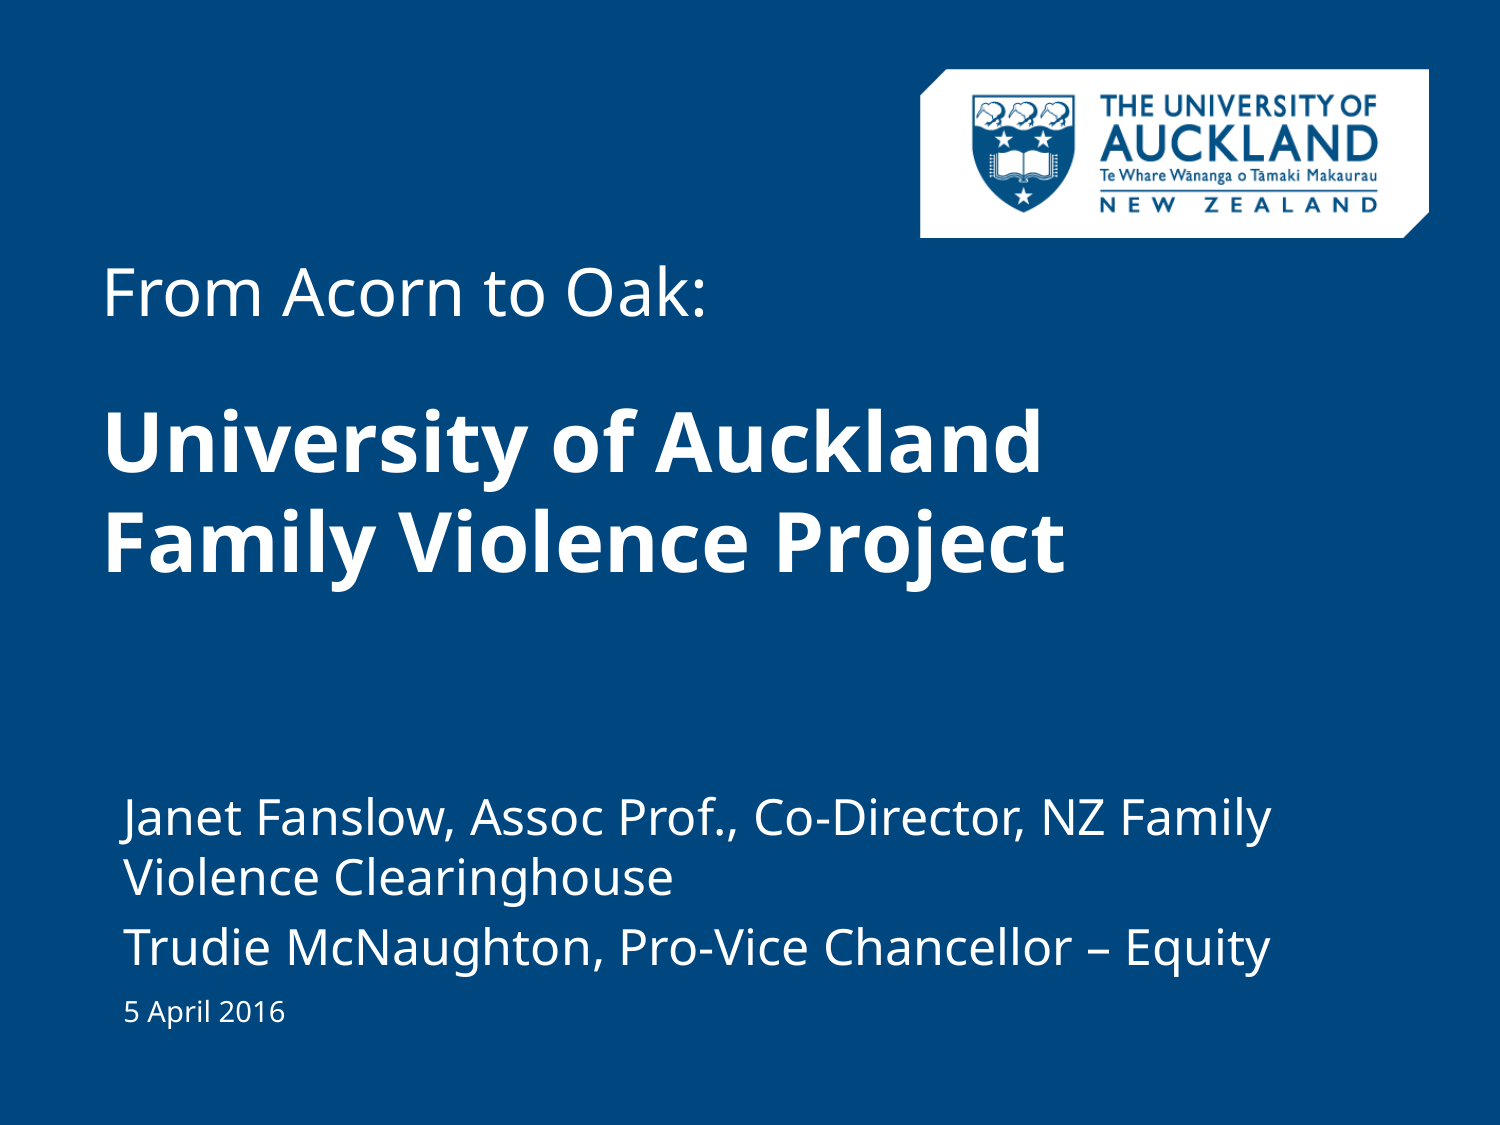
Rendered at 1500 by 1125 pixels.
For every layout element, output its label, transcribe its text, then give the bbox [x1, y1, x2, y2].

picture [920, 69, 1429, 238]
title From Acorn to Oak: University of Auckland Family Violence Project [86, 242, 1429, 694]
list Janet Fanslow, Assoc Prof., Co-Director, NZ Family Violence Clearinghouse Trudie McNaughton, Pro-Vice Chancellor – Equity [108, 778, 1426, 955]
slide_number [108, 974, 670, 1048]
